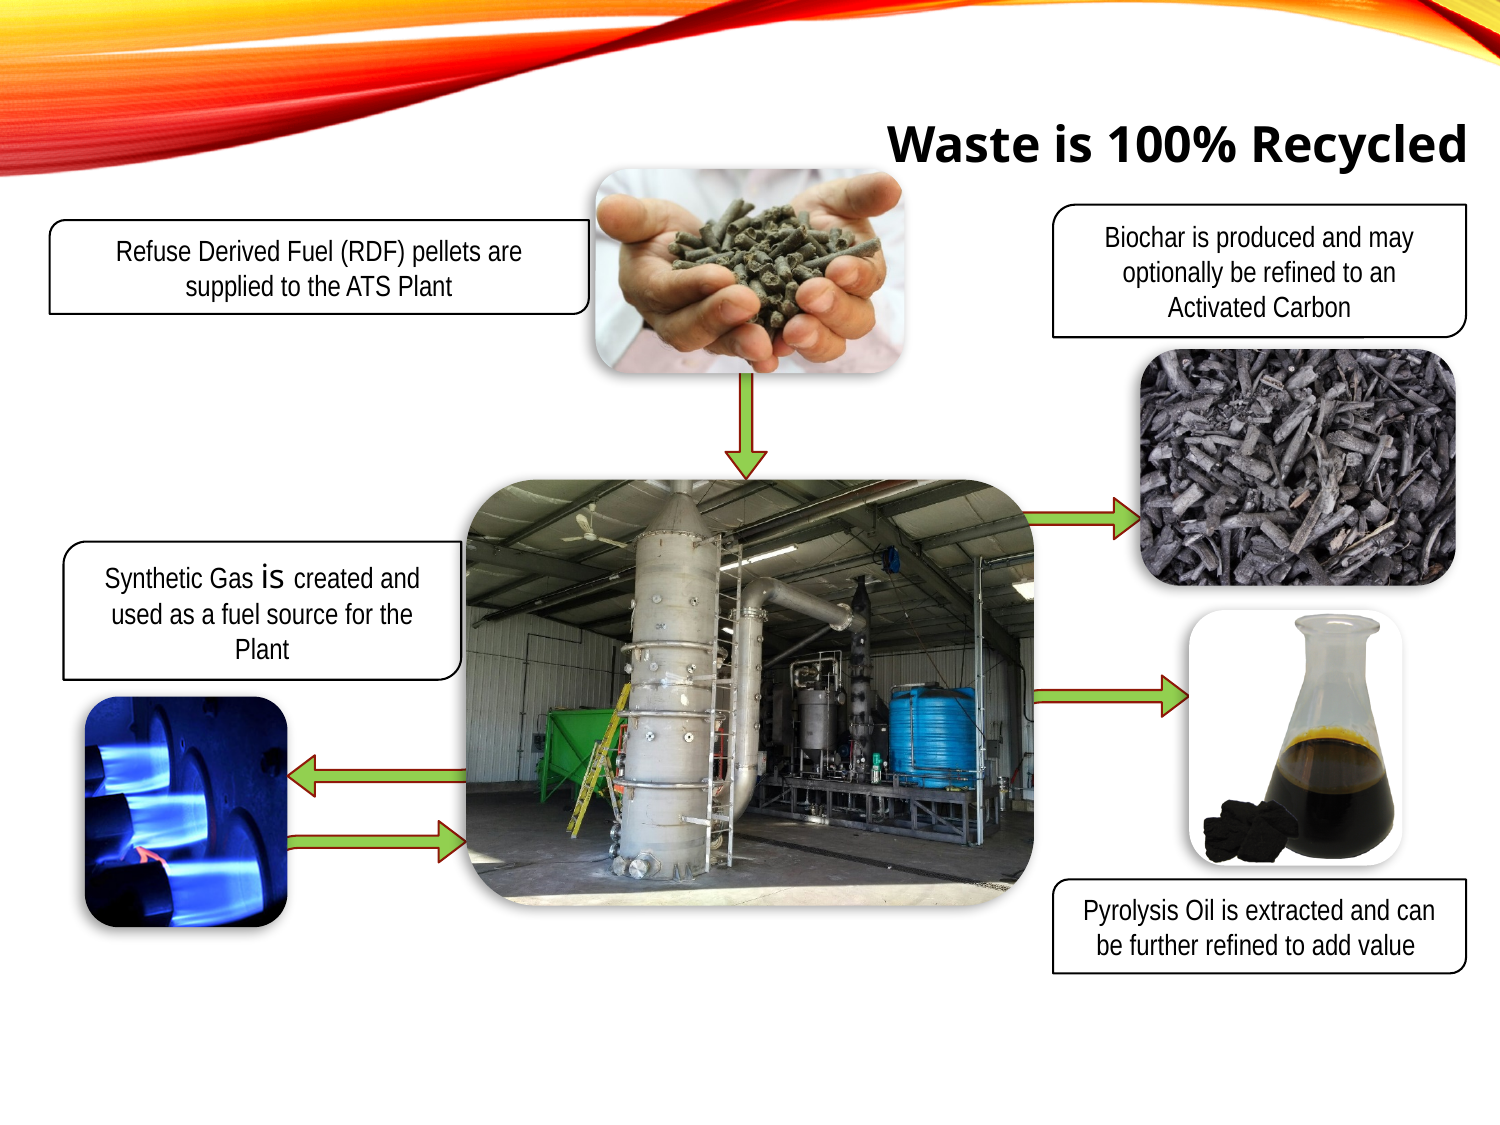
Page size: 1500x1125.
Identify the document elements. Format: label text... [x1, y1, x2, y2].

text_box [1039, 674, 1175, 718]
text_box Synthetic Gas is created and used as a fuel source for the Plant [63, 541, 454, 680]
picture [1188, 609, 1403, 866]
picture [465, 479, 1035, 906]
picture [84, 696, 288, 928]
text_box [293, 820, 454, 864]
text_box [724, 385, 768, 474]
picture [1140, 348, 1456, 586]
text_box Waste is 100% Recycled [856, 105, 1500, 180]
picture [0, 0, 1500, 374]
text_box [1035, 497, 1126, 541]
text_box [288, 754, 452, 798]
text_box Refuse Derived Fuel (RDF) pellets are supplied to the ATS Plant [49, 220, 581, 314]
text_box Biochar is produced and may optionally be refined to an Activated Carbon [1053, 204, 1467, 338]
text_box Pyrolysis Oil is extracted and can be further refined to add value [1053, 879, 1467, 974]
